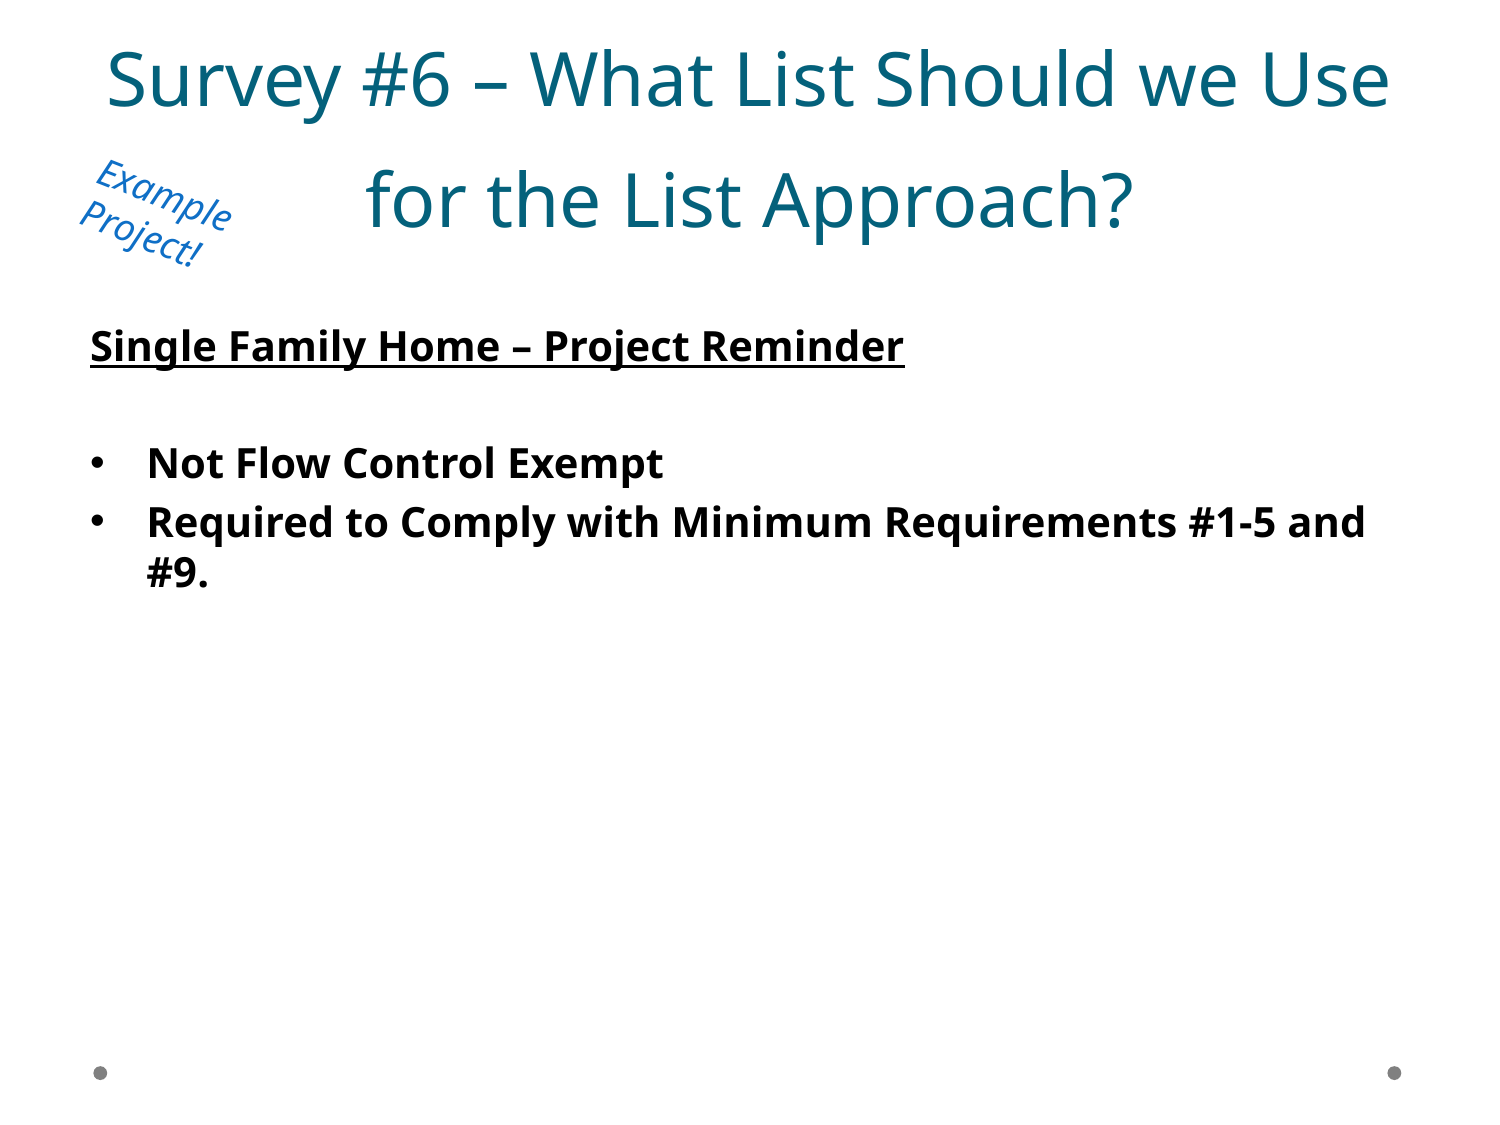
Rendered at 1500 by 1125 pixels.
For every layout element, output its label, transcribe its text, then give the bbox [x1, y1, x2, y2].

title Survey #6 – What List Should we Use for the List Approach? [75, 0, 1425, 250]
text_box Example Project! [58, 134, 374, 341]
list Single Family Home – Project Reminder Not Flow Control Exempt Required to Comply with Minimum Requirements #1-5 and #9. [75, 312, 1425, 1025]
